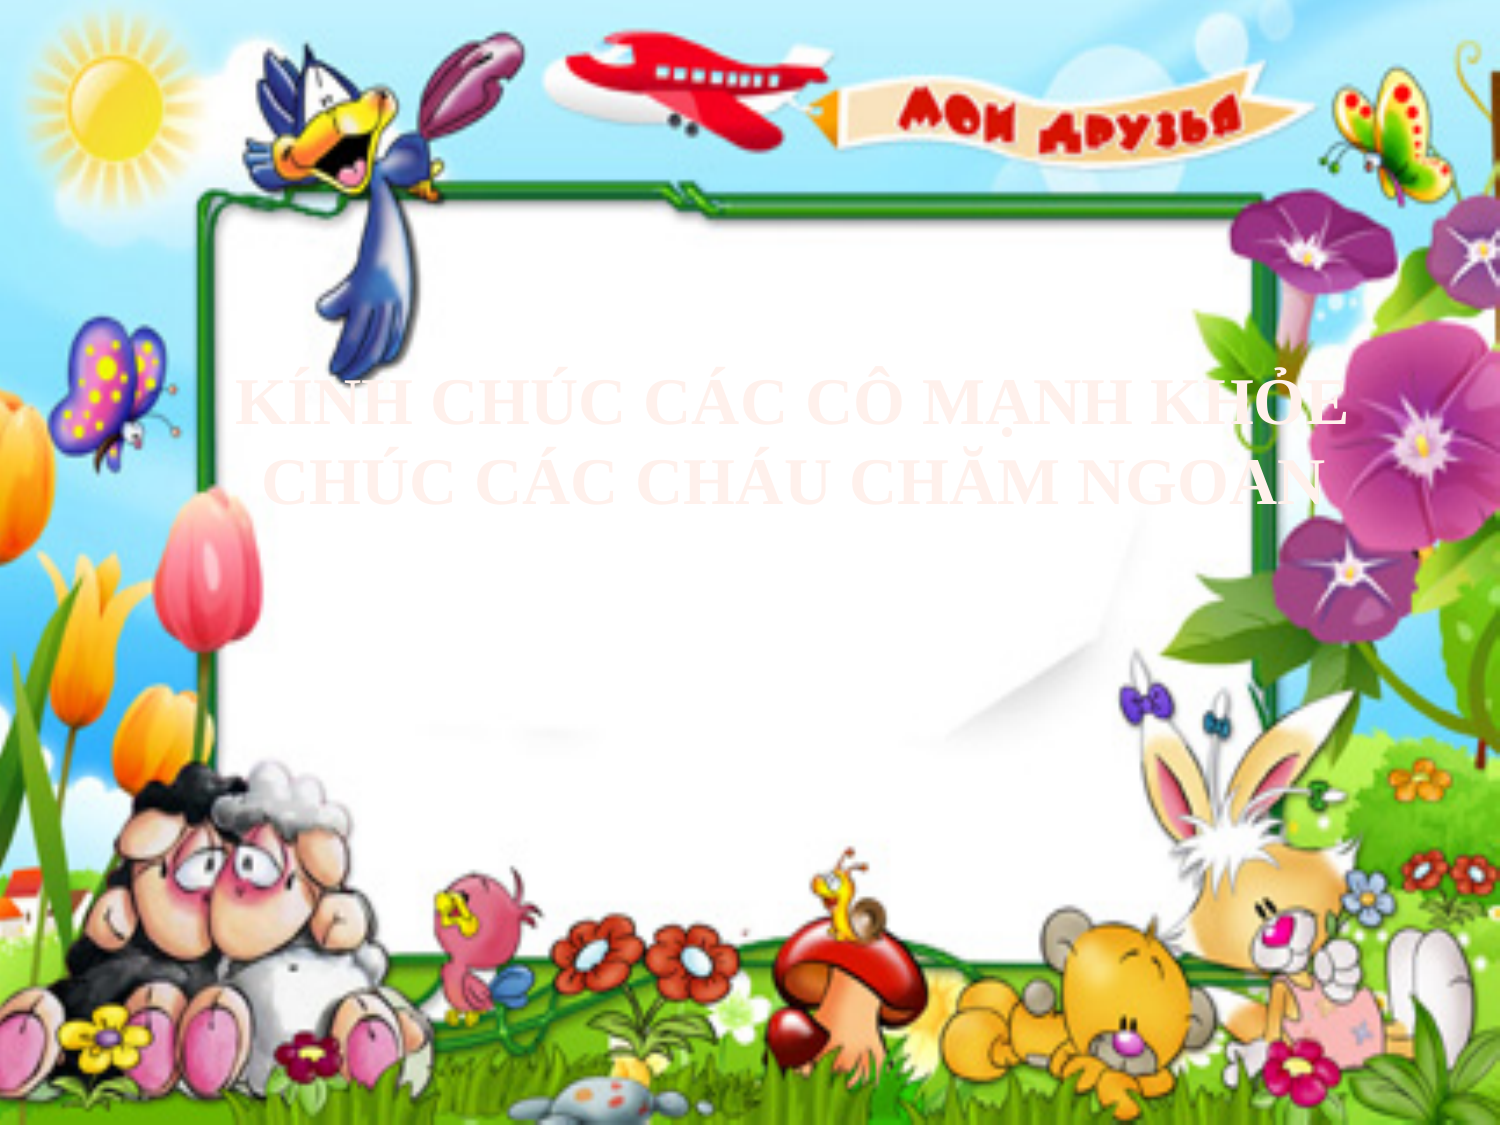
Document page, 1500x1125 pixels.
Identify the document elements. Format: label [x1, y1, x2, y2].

list [0, 0, 1500, 1125]
